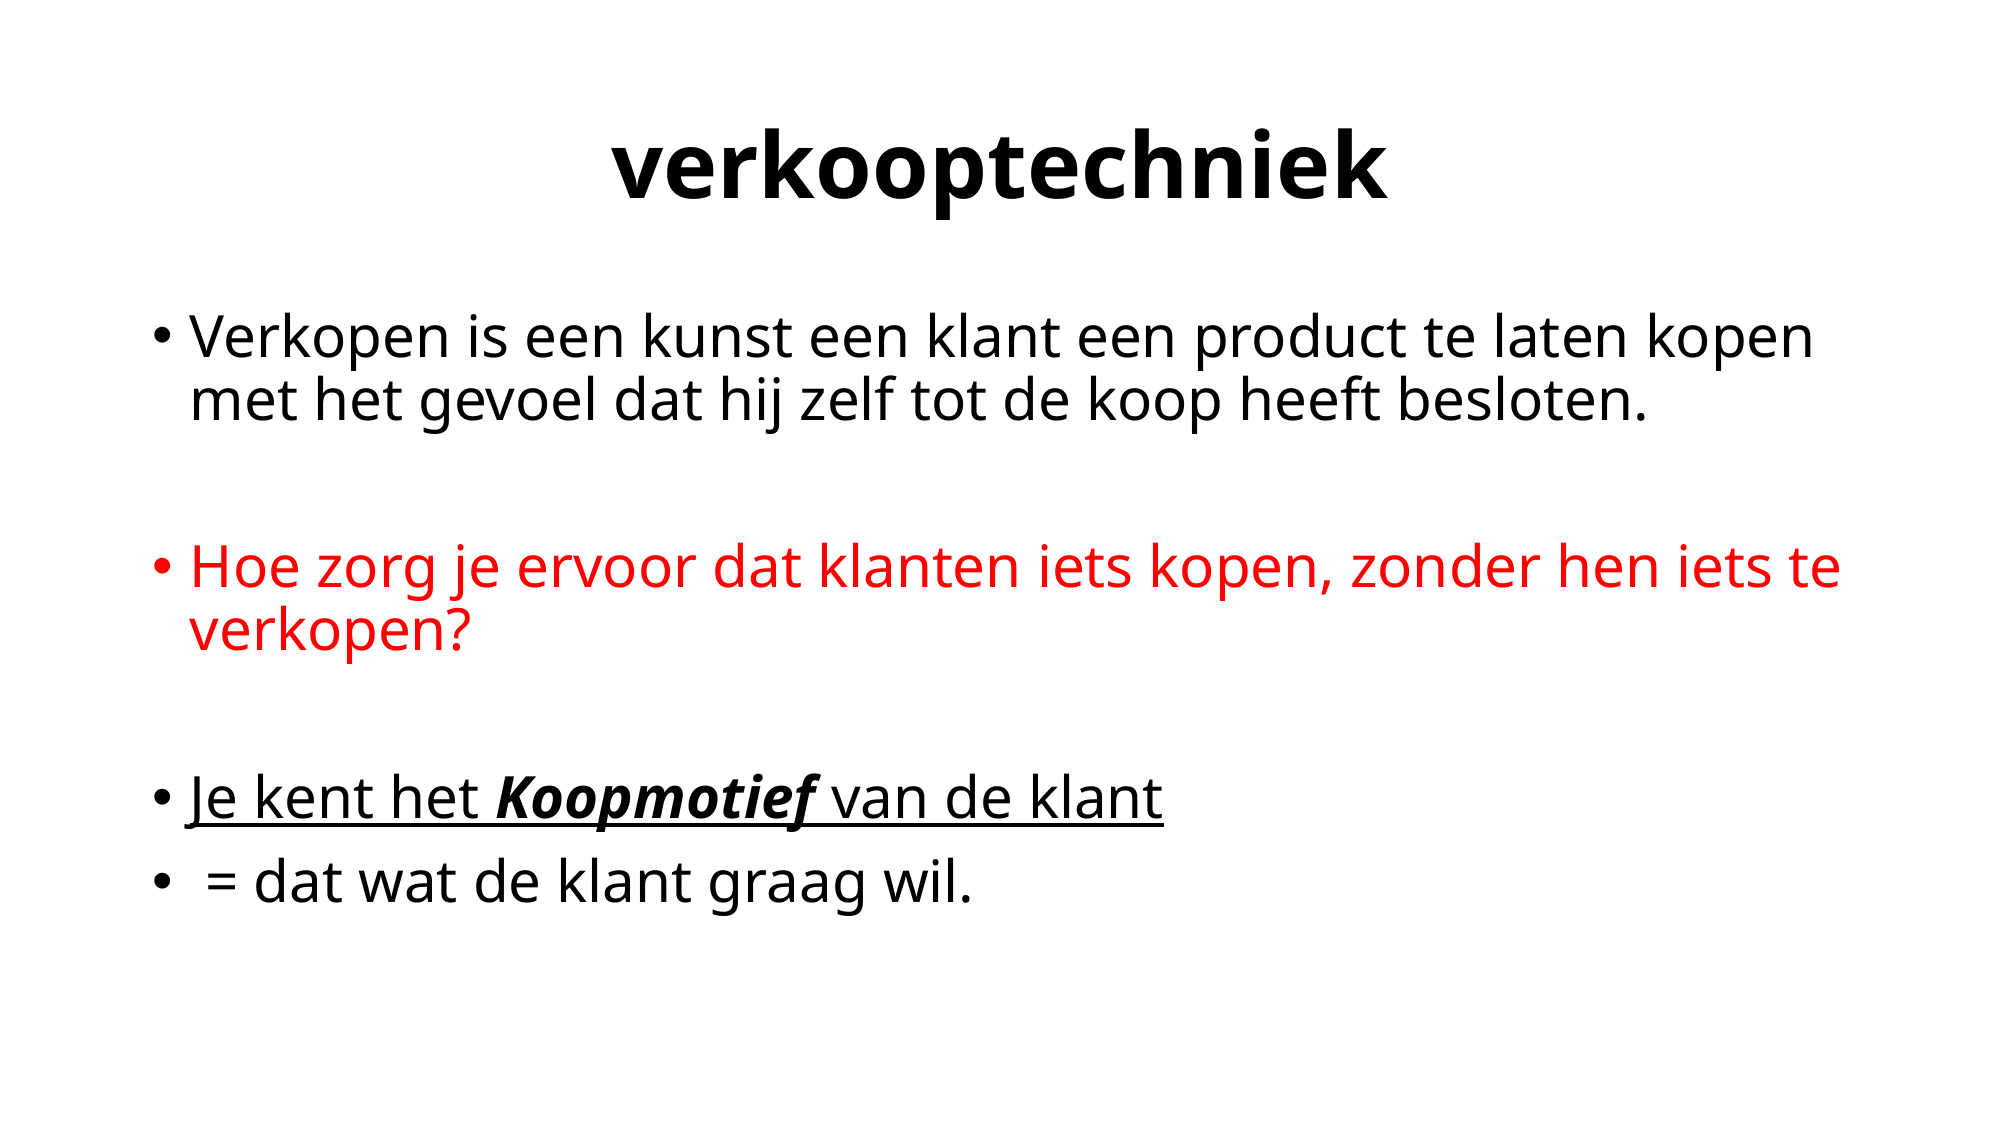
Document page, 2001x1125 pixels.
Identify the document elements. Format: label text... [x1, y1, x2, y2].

title verkooptechniek [137, 59, 1863, 278]
list Verkopen is een kunst een klant een product te laten kopen met het gevoel dat hij zelf tot de koop heeft besloten. Hoe zorg je ervoor dat klanten iets kopen, zonder hen iets te verkopen? Je kent het Koopmotief van de klant = dat wat de klant graag wil. [137, 299, 1863, 1014]
